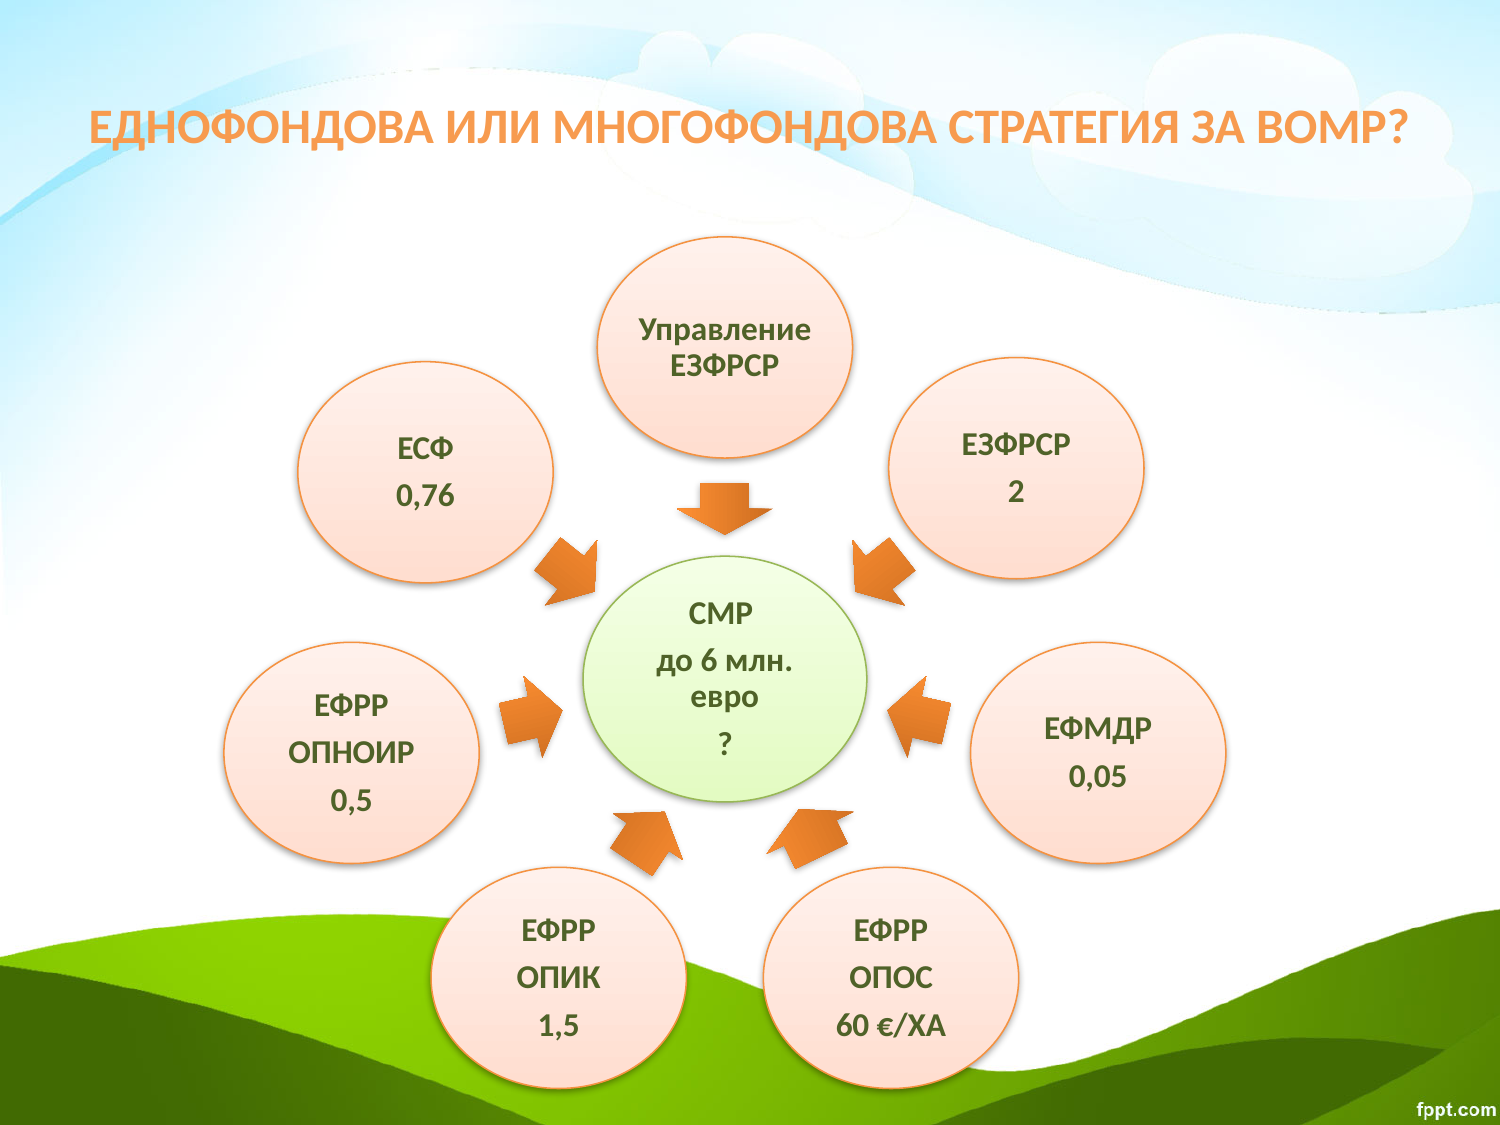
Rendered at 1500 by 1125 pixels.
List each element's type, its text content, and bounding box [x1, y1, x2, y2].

picture [0, 0, 1500, 1125]
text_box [223, 236, 1227, 1089]
title ЕДНОФОНДОВА ИЛИ МНОГОФОНДОВА СТРАТЕГИЯ ЗА ВОМР? [73, 61, 1427, 187]
